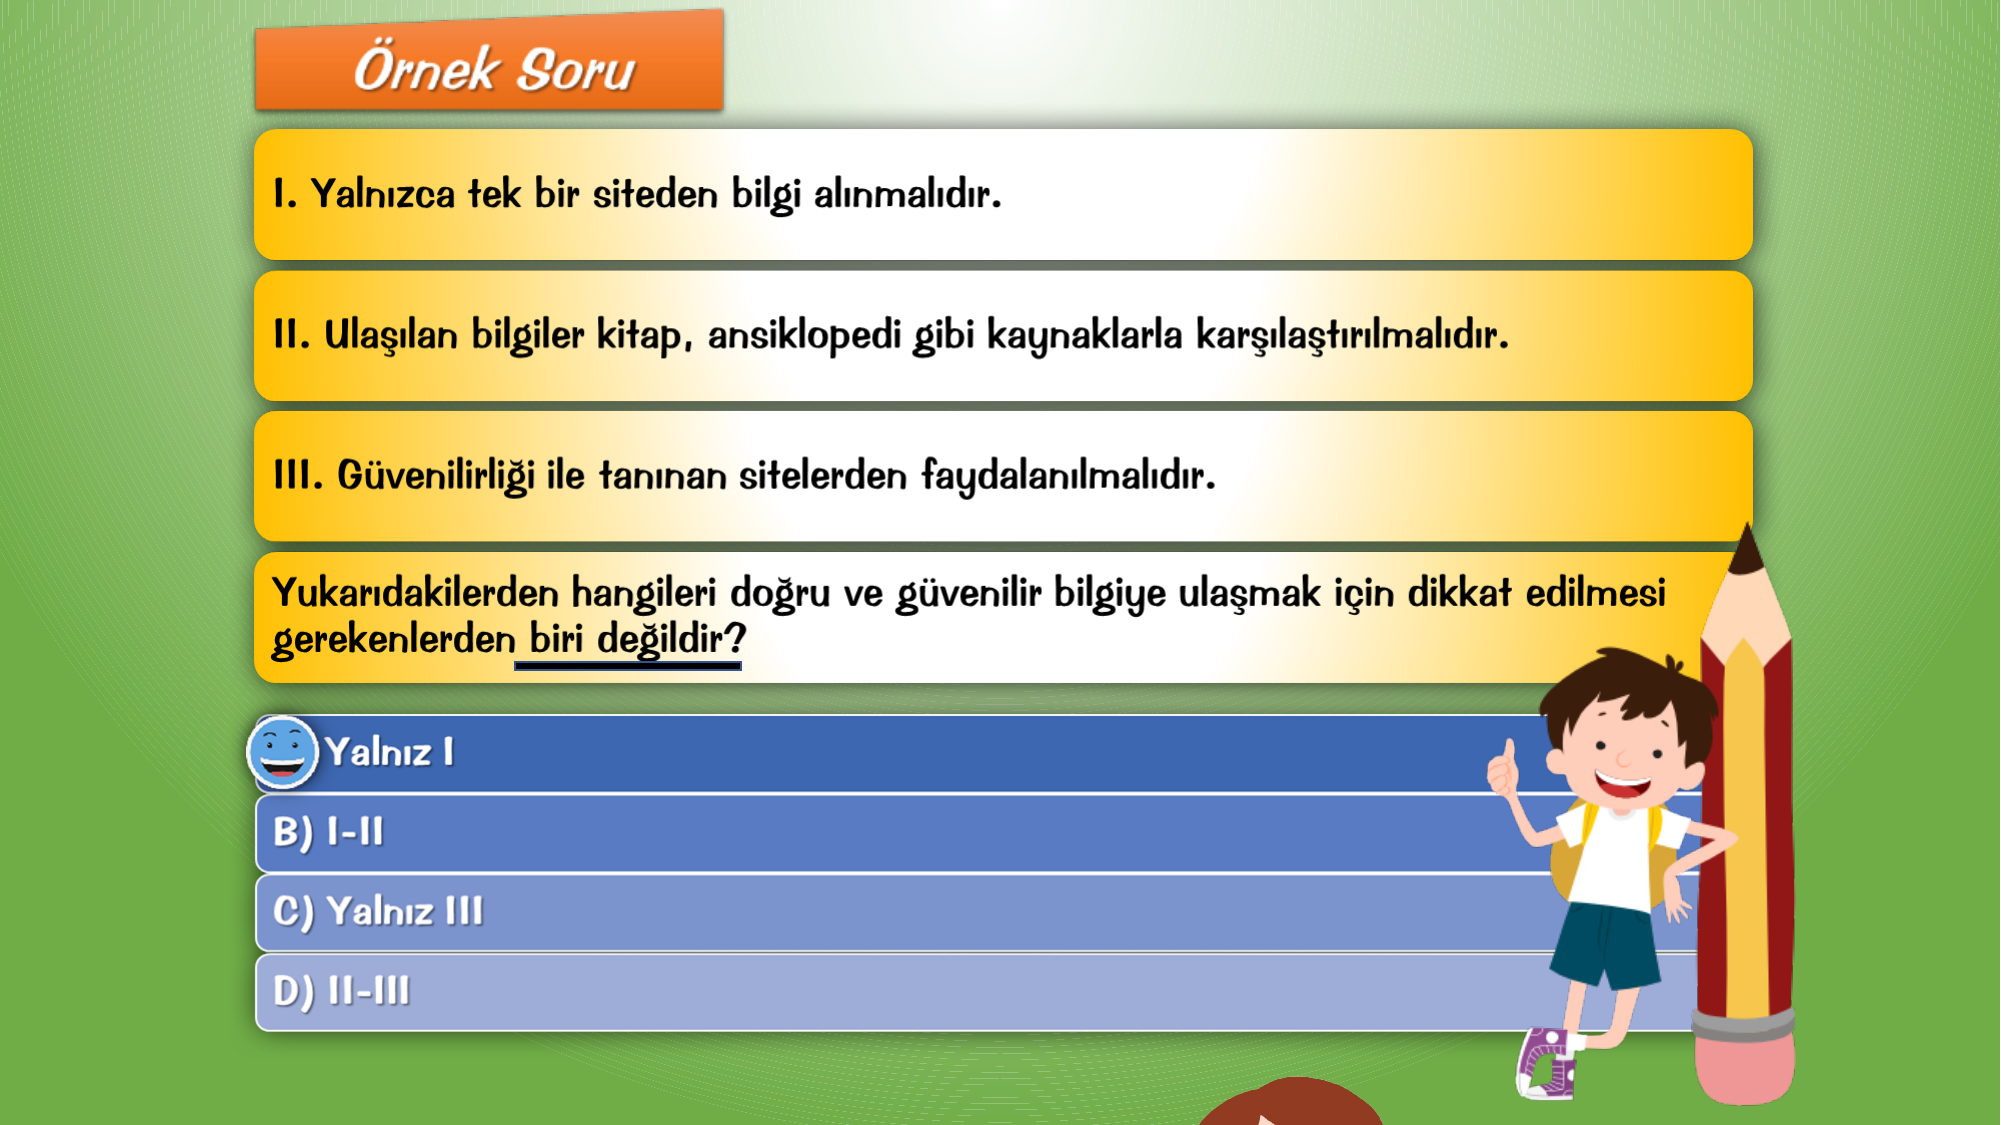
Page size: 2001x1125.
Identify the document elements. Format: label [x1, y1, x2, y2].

picture [220, 2, 1796, 1125]
